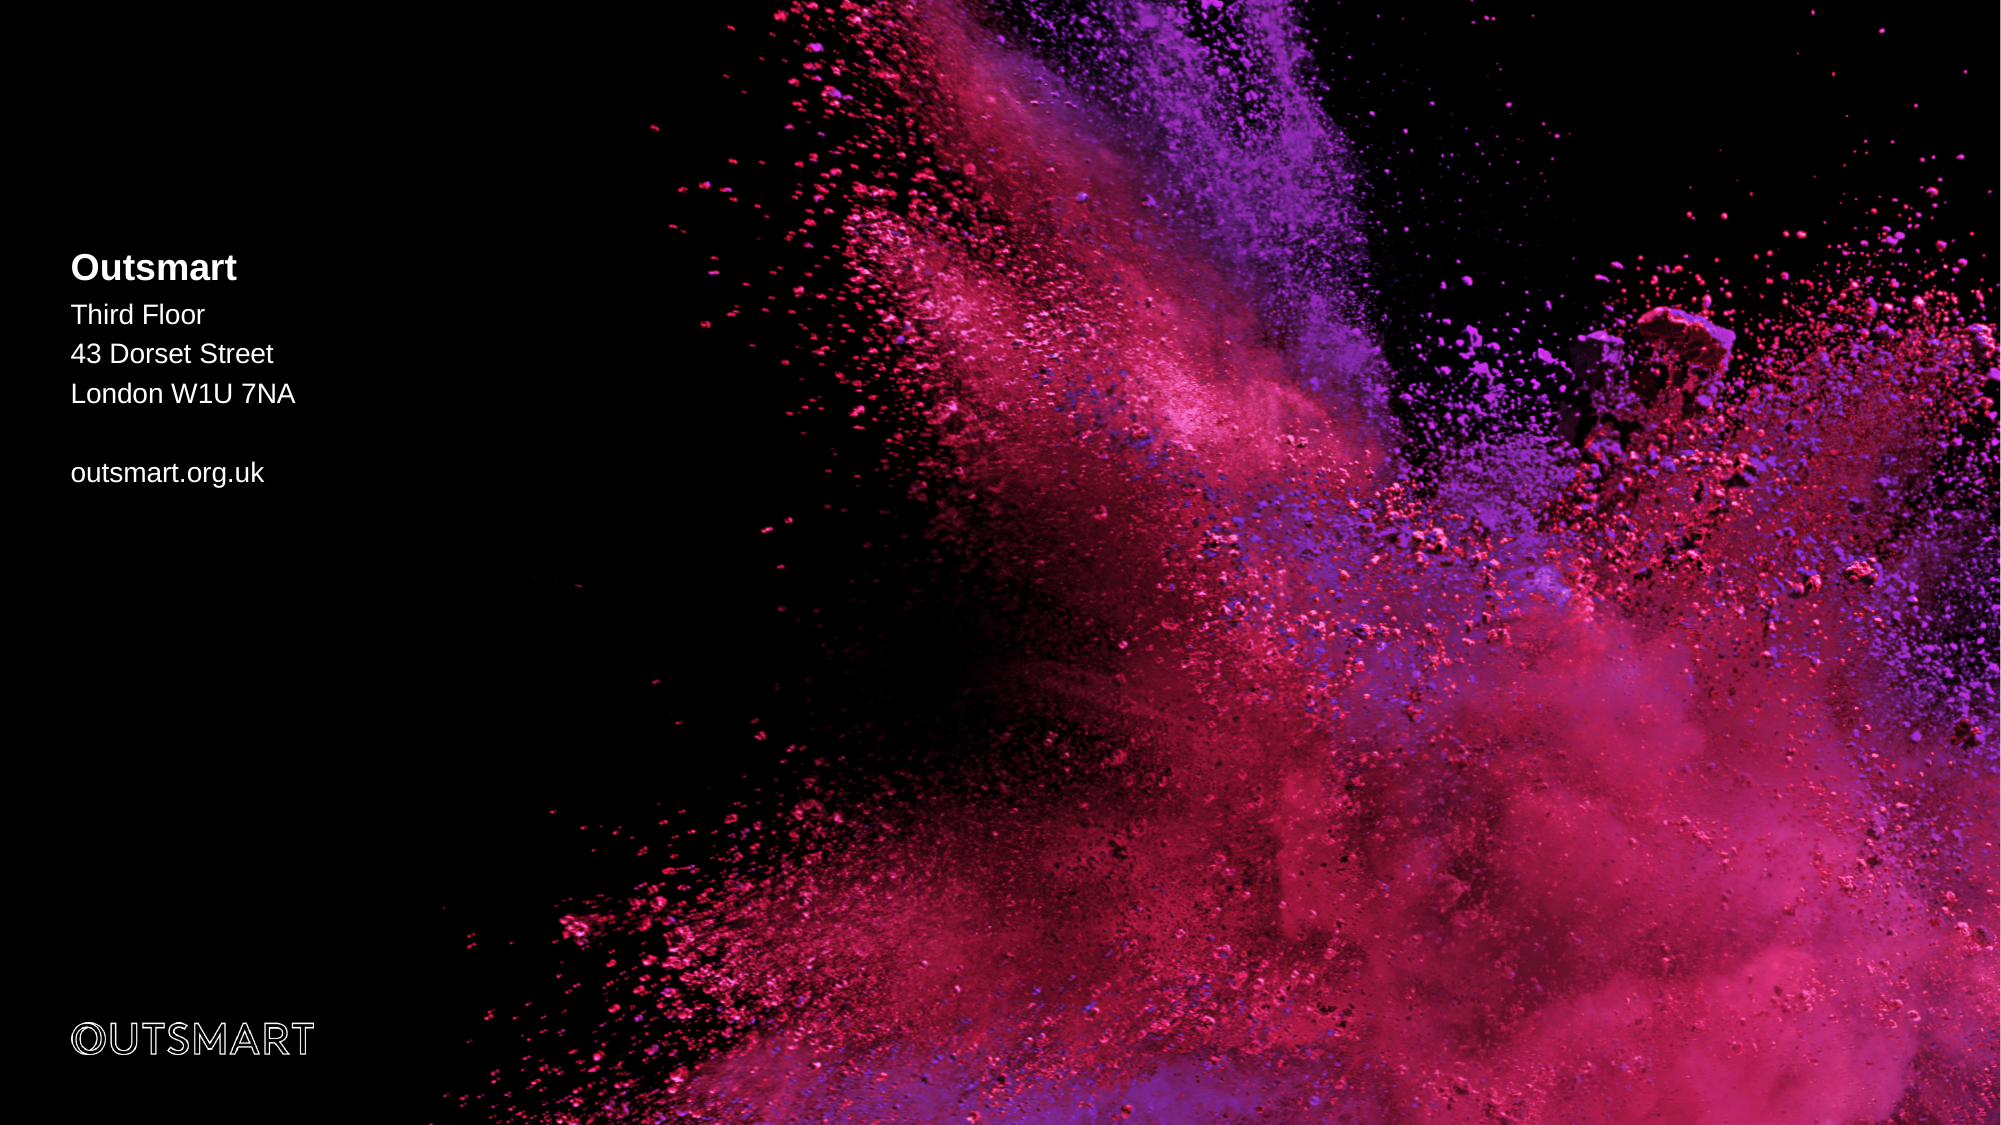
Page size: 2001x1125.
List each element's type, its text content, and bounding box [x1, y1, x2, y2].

picture [0, 0, 2001, 1125]
title Outsmart [70, 76, 1001, 290]
subtitle Third Floor 43 Dorset Street London W1U 7NA outsmart.org.uk [70, 299, 1001, 489]
